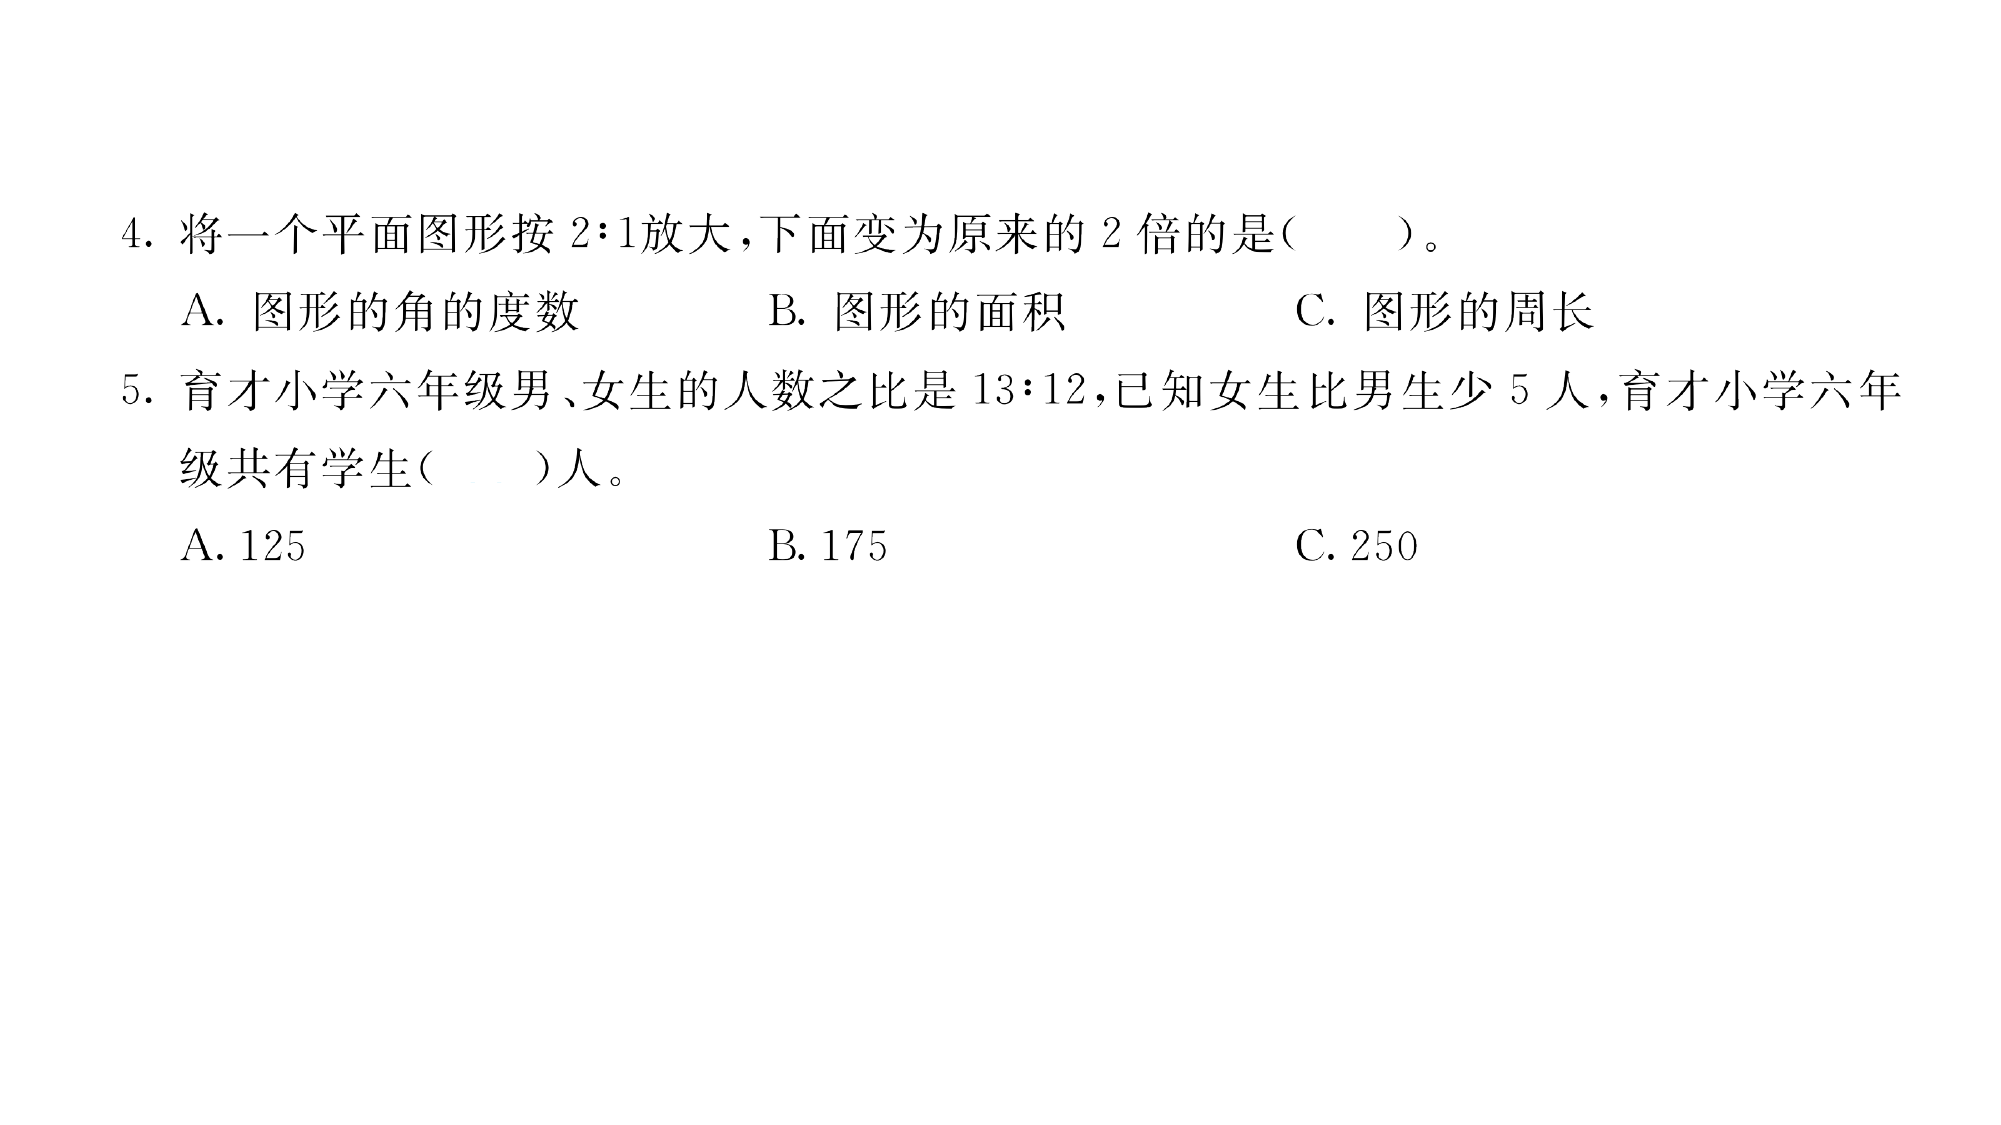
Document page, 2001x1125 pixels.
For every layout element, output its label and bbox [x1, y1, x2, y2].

picture [118, 177, 2000, 596]
